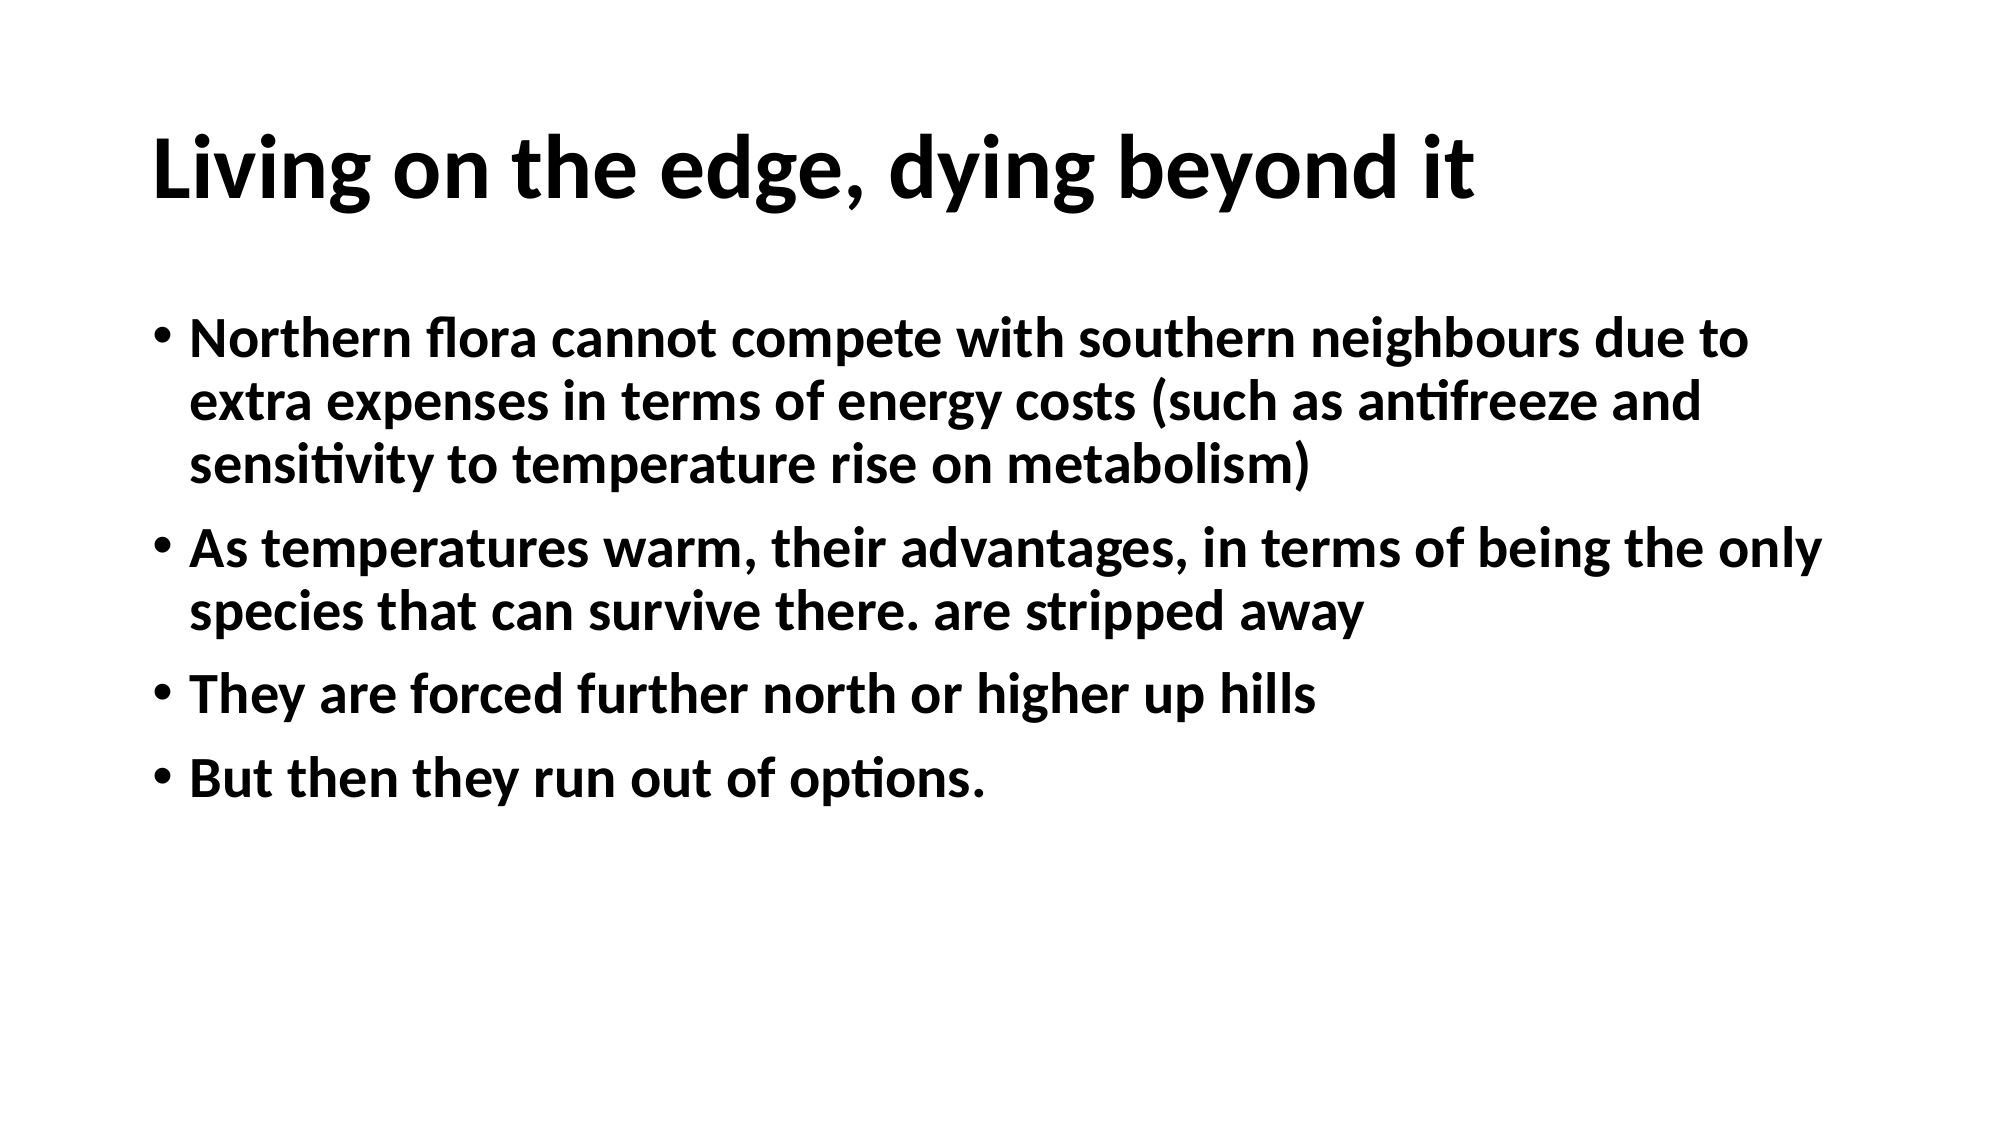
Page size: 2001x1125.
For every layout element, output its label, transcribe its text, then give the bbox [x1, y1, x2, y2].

list Northern flora cannot compete with southern neighbours due to extra expenses in terms of energy costs (such as antifreeze and sensitivity to temperature rise on metabolism) As temperatures warm, their advantages, in terms of being the only species that can survive there. are stripped away They are forced further north or higher up hills But then they run out of options. [137, 299, 1863, 1014]
title Living on the edge, dying beyond it [137, 59, 1863, 278]
